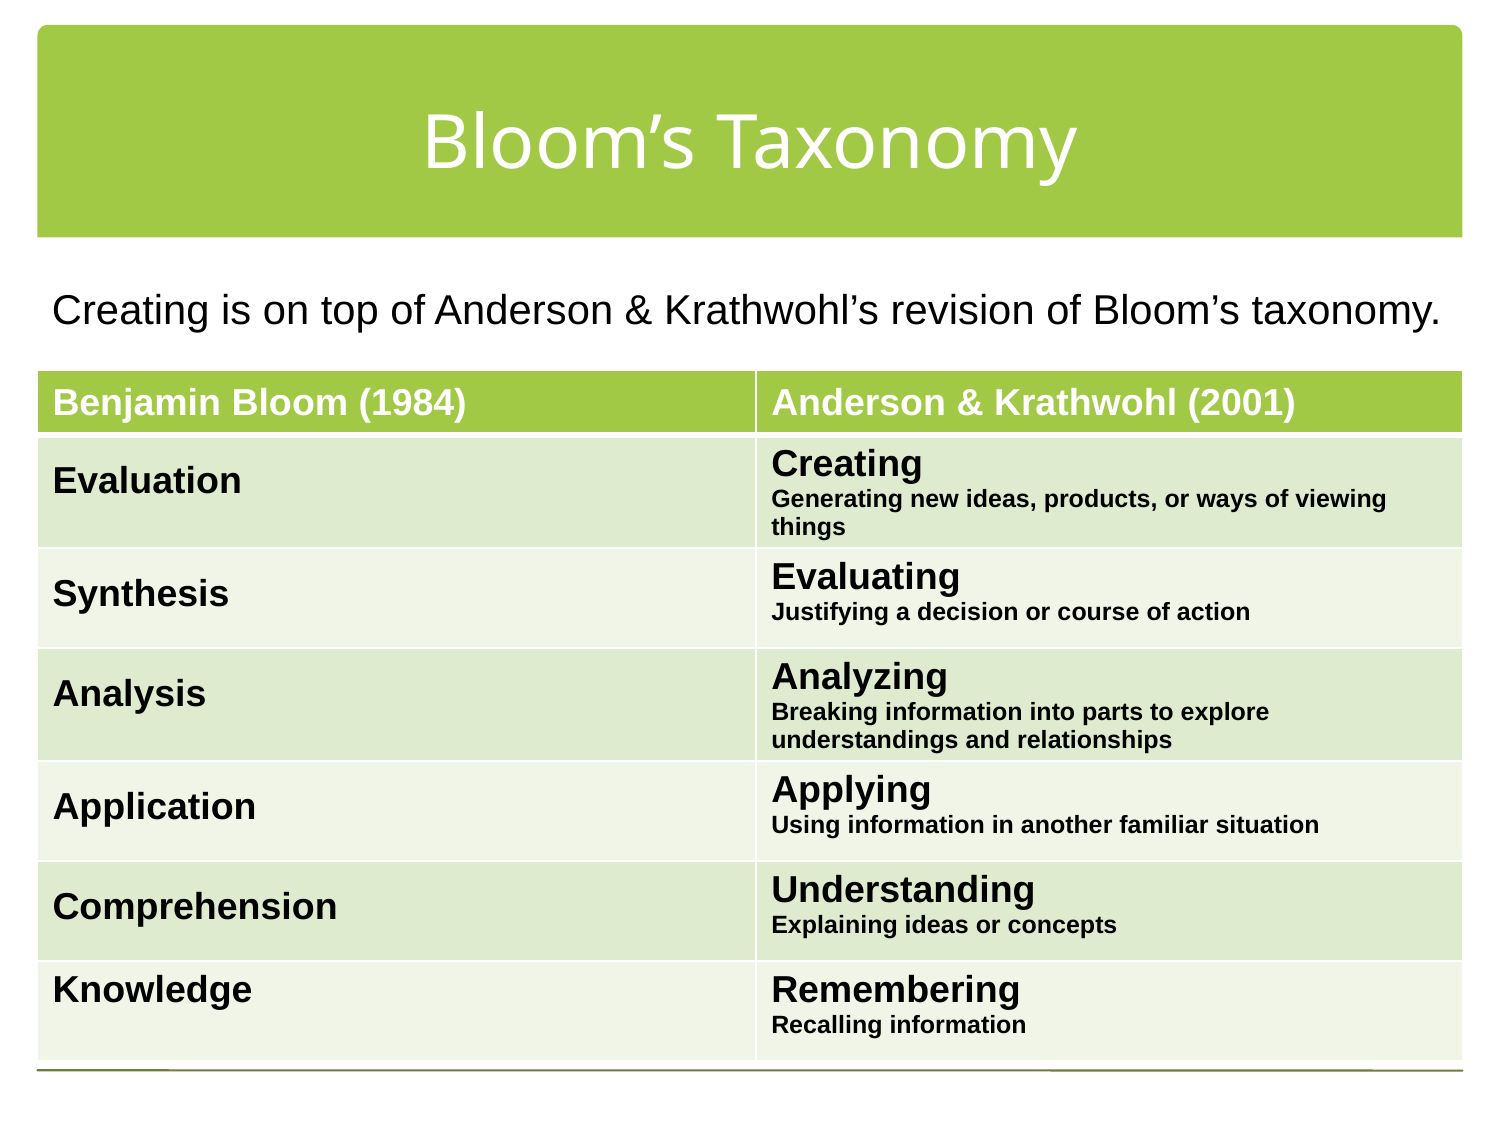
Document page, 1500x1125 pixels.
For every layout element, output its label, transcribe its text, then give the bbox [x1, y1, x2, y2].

table_cell Analyzing Breaking information into parts to explore understandings and relationships [757, 649, 1462, 760]
table_cell Synthesis [38, 549, 755, 647]
table_header Anderson & Krathwohl (2001) [757, 371, 1462, 432]
table_cell Remembering Recalling information [757, 962, 1462, 1060]
table_cell Evaluation [38, 438, 755, 547]
table_cell Application [38, 762, 755, 860]
table_cell Knowledge [38, 962, 755, 1060]
table_cell Analysis [38, 649, 755, 760]
table_cell Applying Using information in another familiar situation [757, 762, 1462, 860]
table_cell Understanding Explaining ideas or concepts [757, 862, 1462, 960]
text_box Creating is on top of Anderson & Krathwohl’s revision of Bloom’s taxonomy. [37, 275, 1457, 340]
table_cell Evaluating Justifying a decision or course of action [757, 549, 1462, 647]
table_cell Creating Generating new ideas, products, or ways of viewing things [757, 438, 1462, 547]
table_cell Comprehension [38, 862, 755, 960]
title Bloom’s Taxonomy [50, 45, 1450, 233]
table_header Benjamin Bloom (1984) [38, 371, 755, 432]
